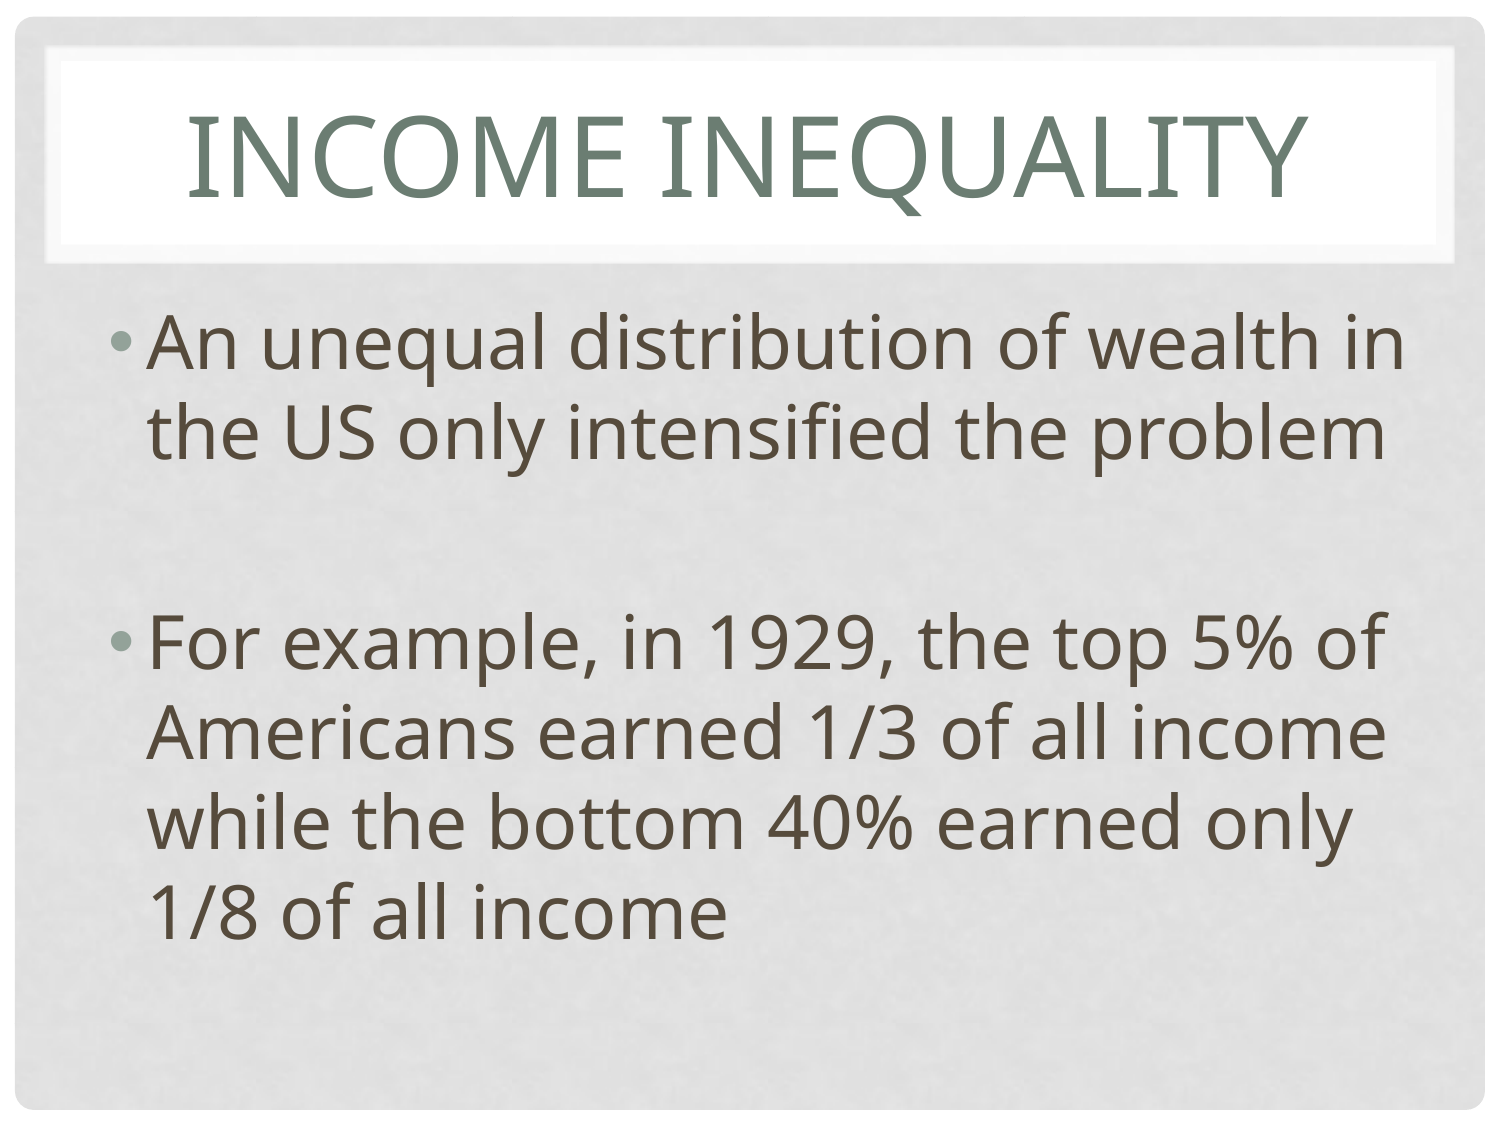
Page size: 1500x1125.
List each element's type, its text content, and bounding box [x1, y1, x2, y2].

title Income inequality [69, 66, 1425, 238]
list An unequal distribution of wealth in the US only intensified the problem For example, in 1929, the top 5% of Americans earned 1/3 of all income while the bottom 40% earned only 1/8 of all income [75, 287, 1425, 1005]
